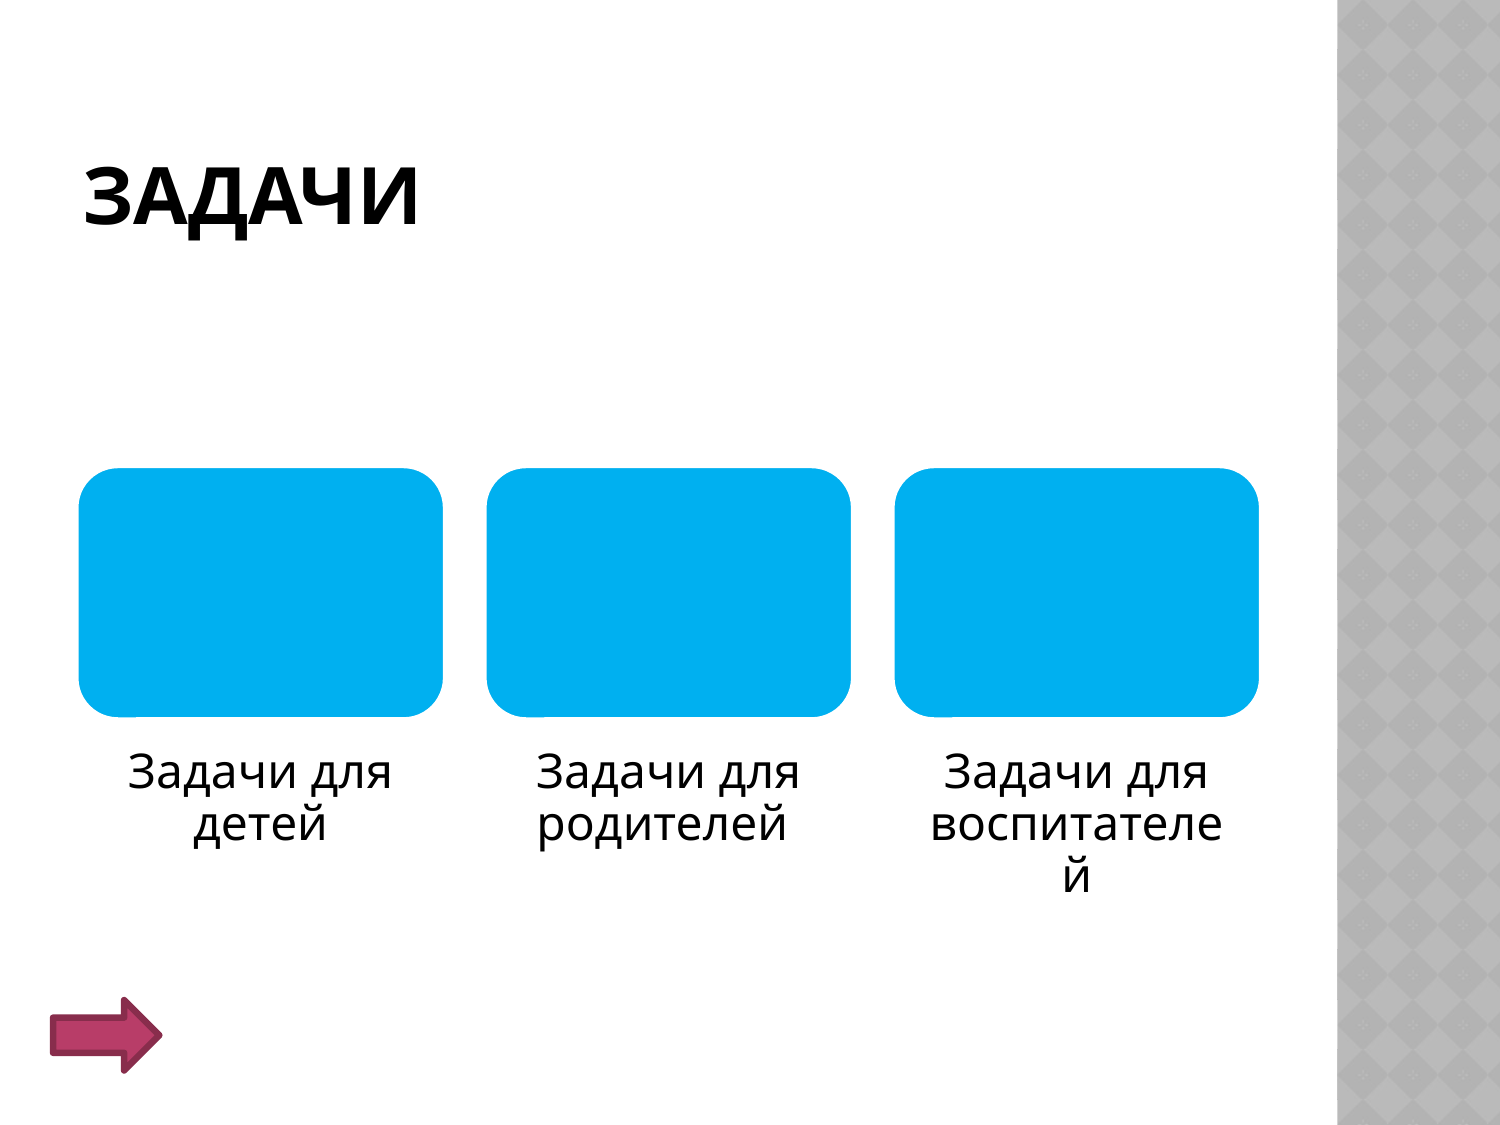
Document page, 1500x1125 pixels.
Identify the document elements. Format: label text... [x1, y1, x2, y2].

title Задачи [75, 52, 1263, 240]
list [74, 263, 1263, 1060]
text_box [49, 1014, 68, 1057]
text_box [120, 1069, 131, 1074]
